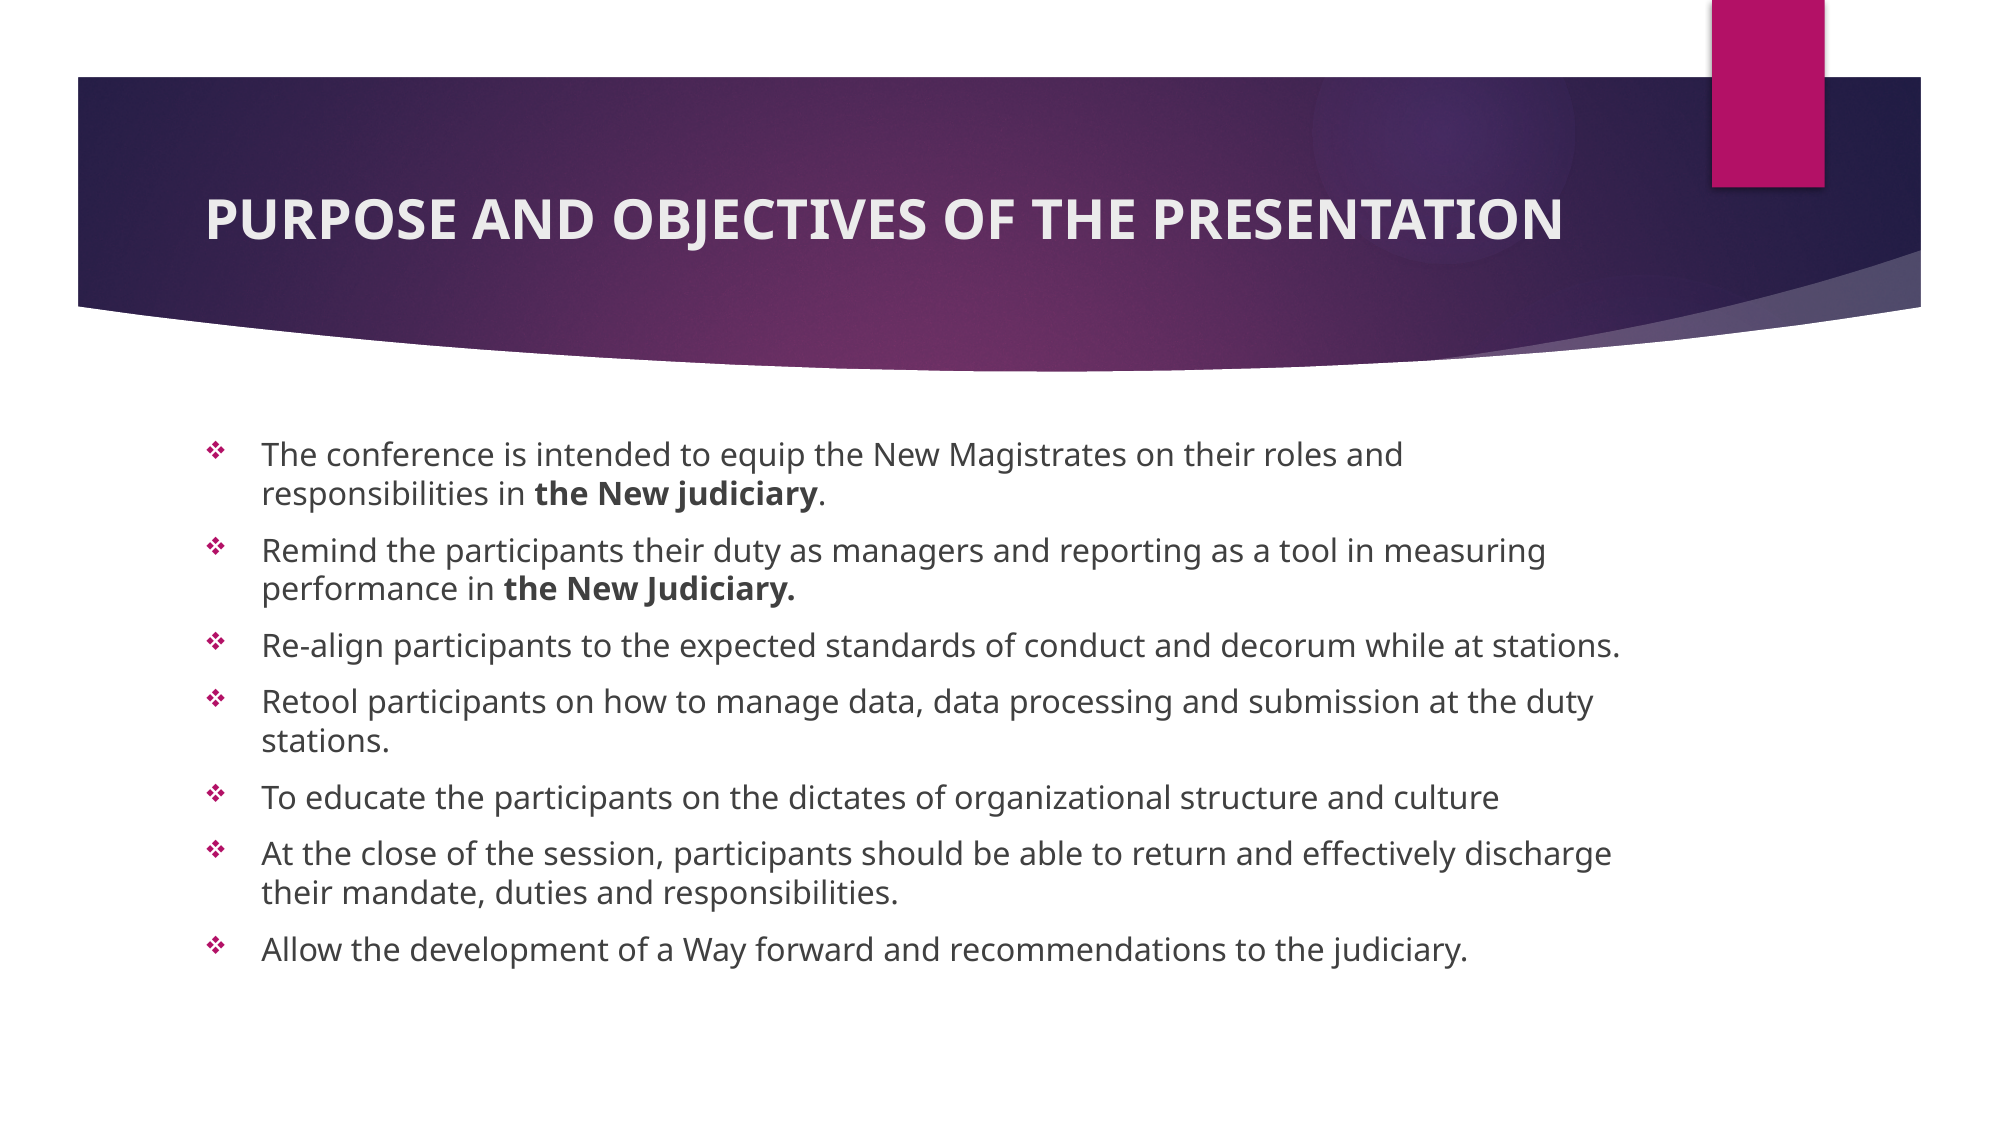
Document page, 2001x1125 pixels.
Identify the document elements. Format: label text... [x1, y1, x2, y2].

list The conference is intended to equip the New Magistrates on their roles and responsibilities in the New judiciary. Remind the participants their duty as managers and reporting as a tool in measuring performance in the New Judiciary. Re-align participants to the expected standards of conduct and decorum while at stations. Retool participants on how to manage data, data processing and submission at the duty stations. To educate the participants on the dictates of organizational structure and culture At the close of the session, participants should be able to return and effectively discharge their mandate, duties and responsibilities. Allow the development of a Way forward and recommendations to the judiciary. [189, 427, 1638, 988]
title PURPOSE AND OBJECTIVES OF THE PRESENTATION [189, 159, 1627, 276]
